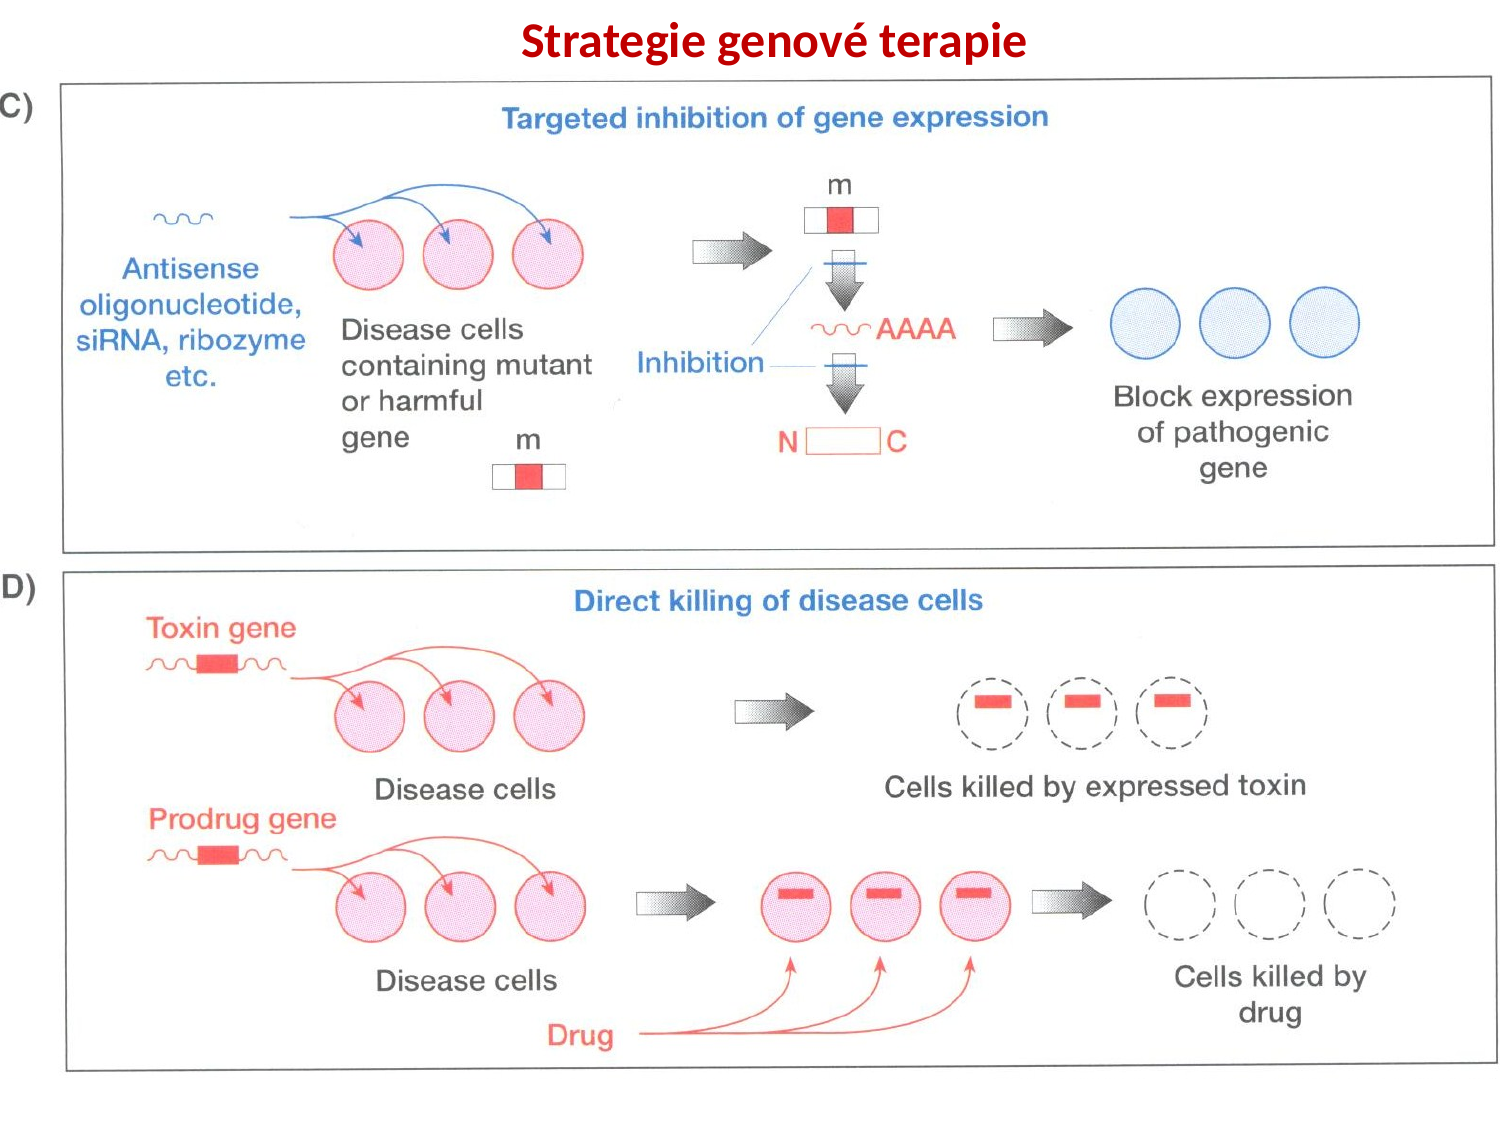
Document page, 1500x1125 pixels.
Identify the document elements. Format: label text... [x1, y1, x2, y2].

picture [0, 70, 1500, 1079]
text_box Strategie genové terapie [506, 0, 1043, 68]
